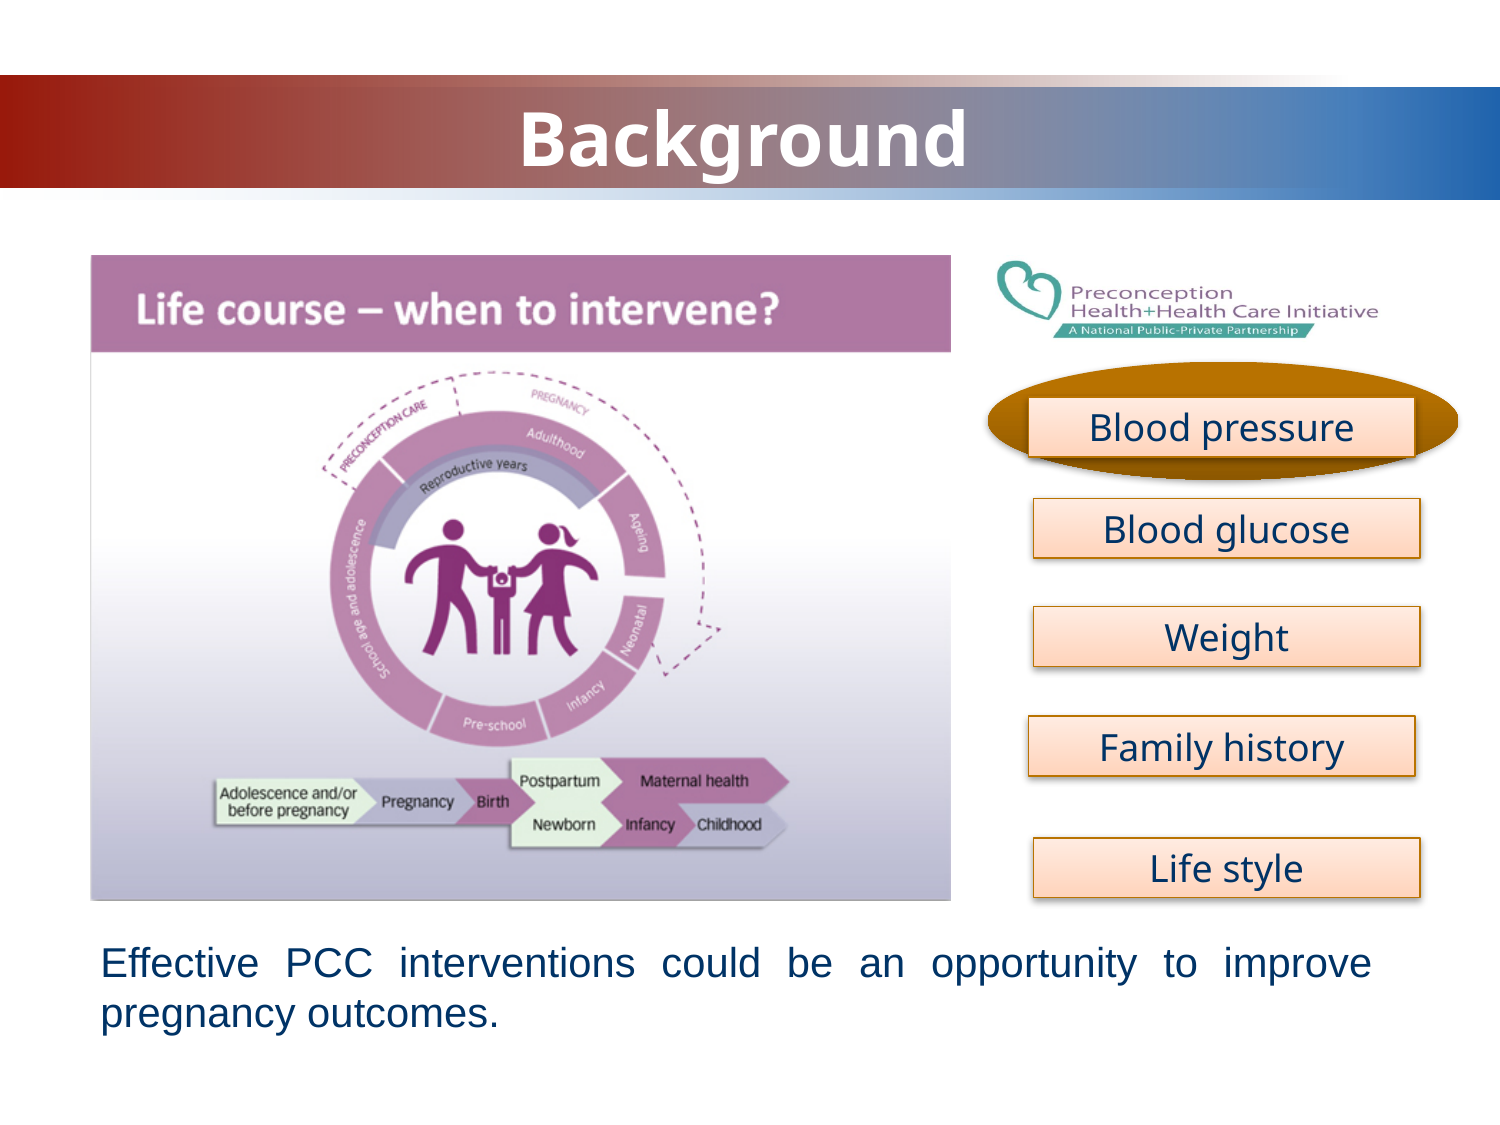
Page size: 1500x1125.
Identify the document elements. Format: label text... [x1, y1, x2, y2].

text_box Blood pressure [1028, 396, 1416, 458]
text_box Blood glucose [1033, 498, 1421, 559]
text_box [1072, 466, 1375, 480]
text_box Life style [1033, 837, 1421, 898]
picture [987, 255, 1388, 346]
title Background [137, 89, 1350, 183]
text_box Family history [1028, 715, 1416, 777]
text_box [987, 361, 1459, 453]
text_box Effective PCC interventions could be an opportunity to improve pregnancy outcomes. [85, 928, 1388, 1044]
text_box Weight [1033, 606, 1421, 667]
picture [89, 255, 951, 901]
